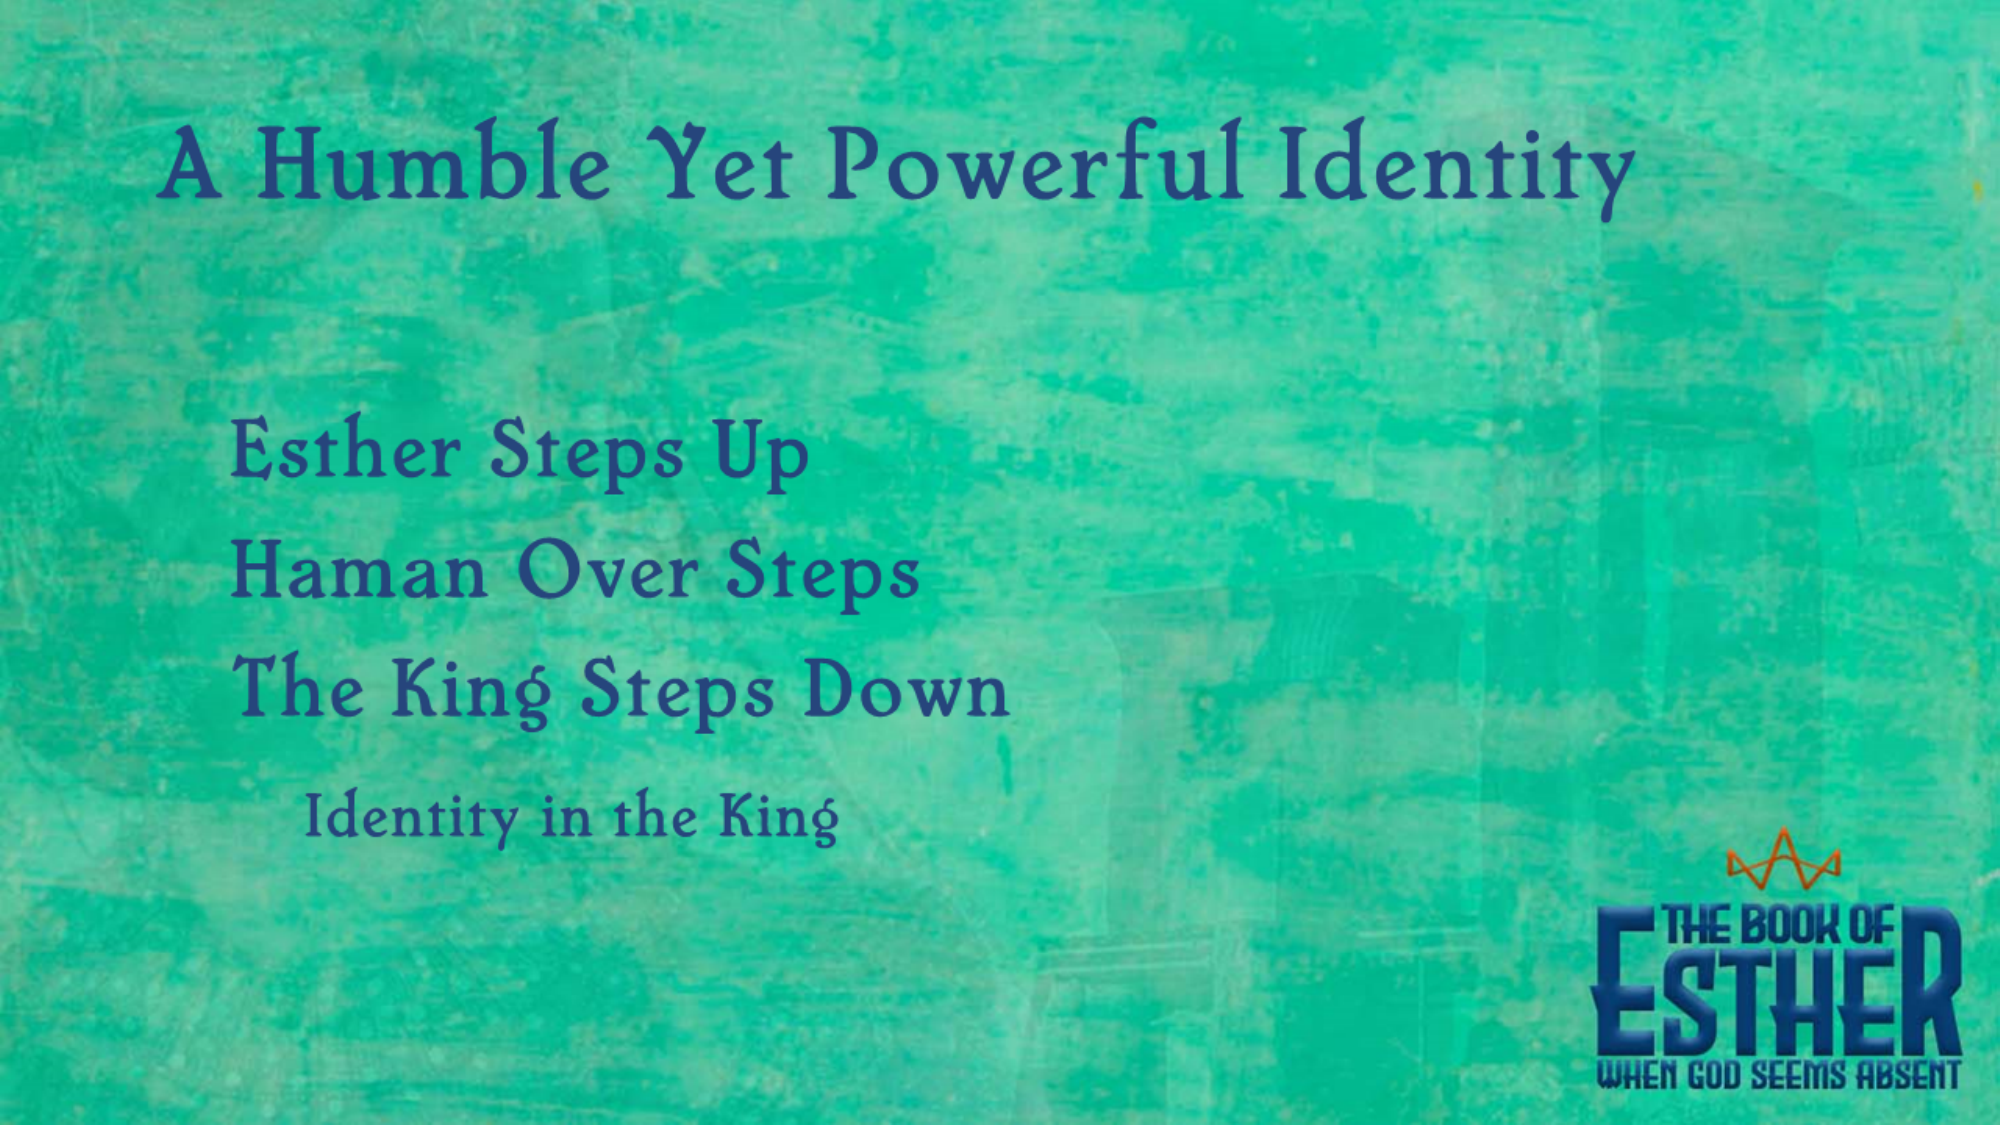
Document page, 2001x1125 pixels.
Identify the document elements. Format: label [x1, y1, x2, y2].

list [0, 0, 2000, 1125]
